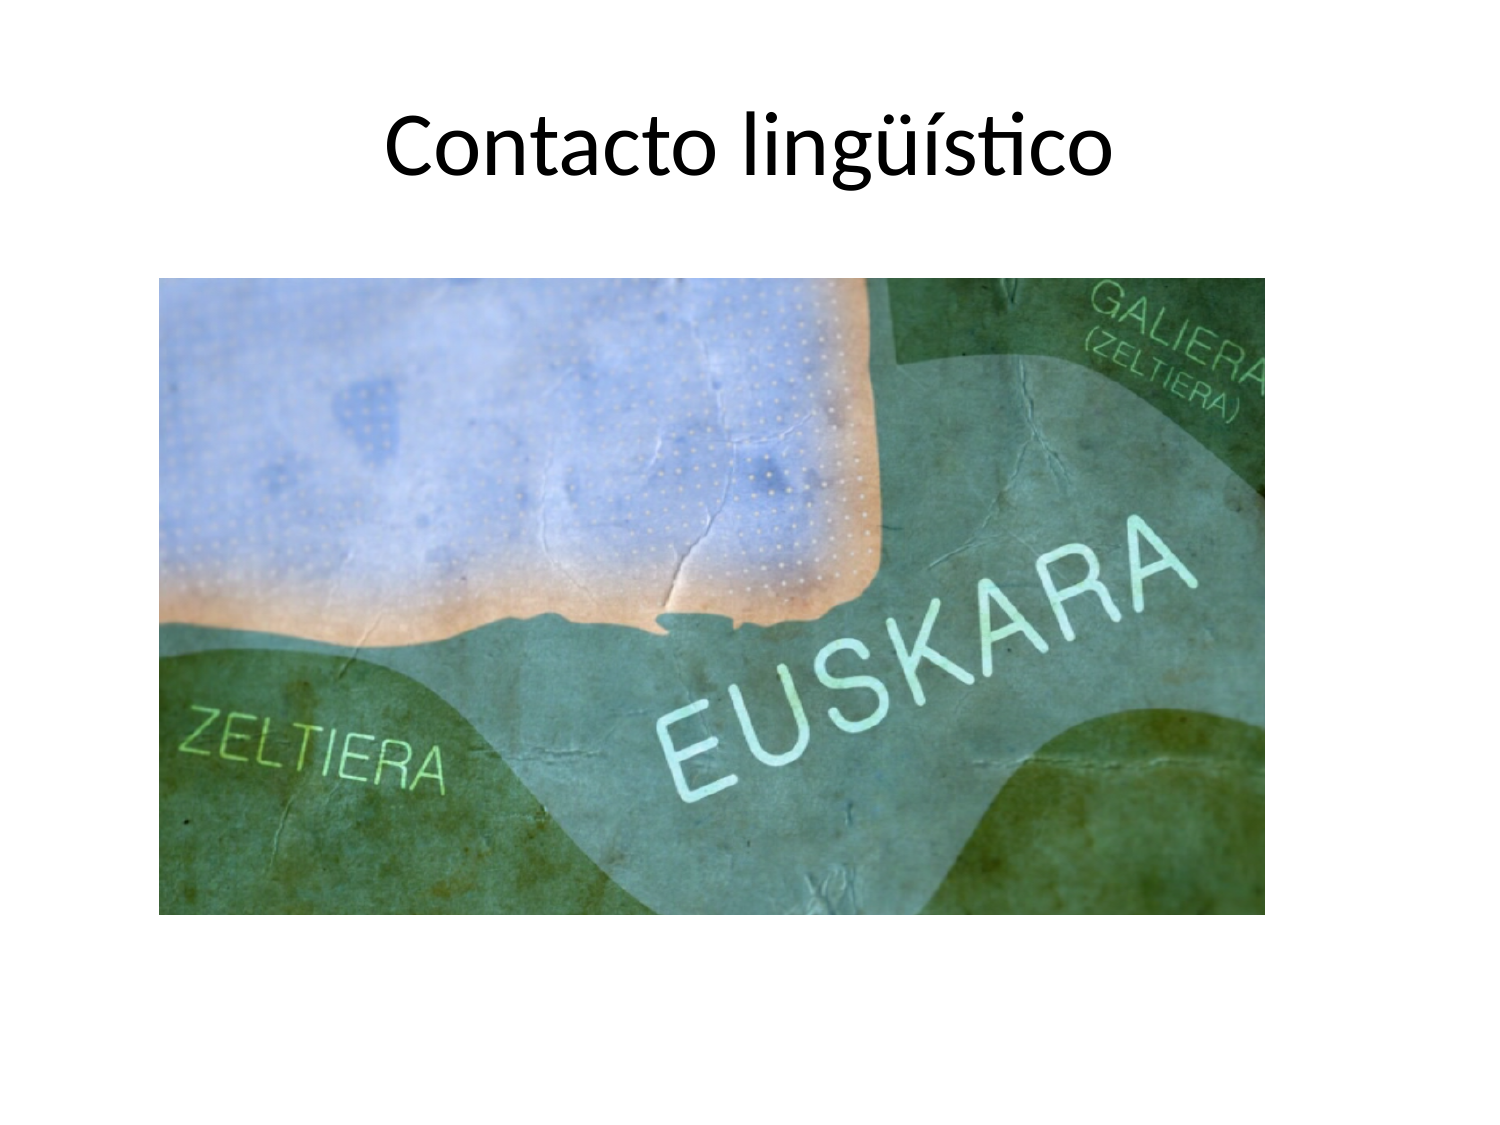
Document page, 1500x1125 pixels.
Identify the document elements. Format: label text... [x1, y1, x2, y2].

picture [159, 278, 1265, 916]
title Contacto lingüístico [75, 45, 1425, 233]
